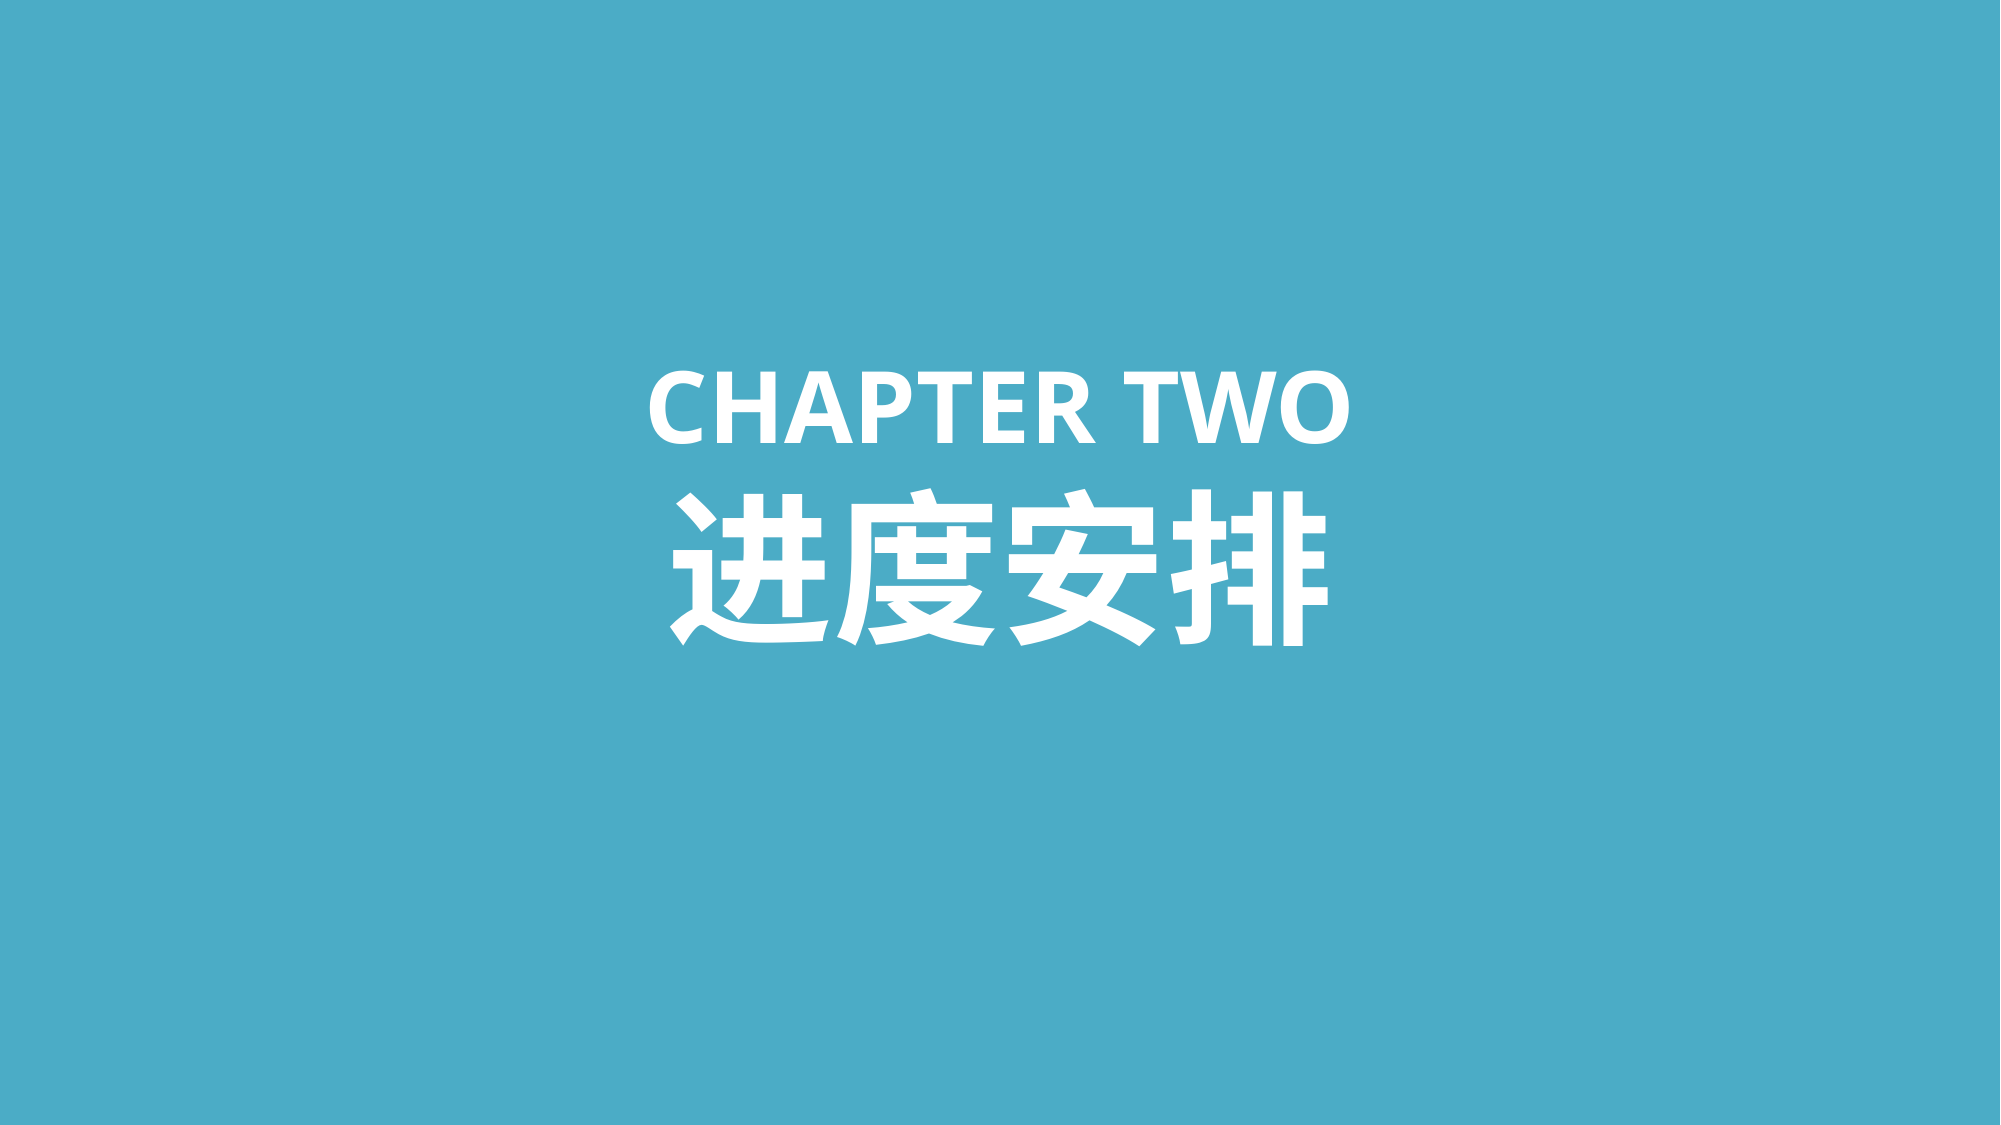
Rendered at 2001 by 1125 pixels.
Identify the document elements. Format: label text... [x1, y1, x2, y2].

text_box CHAPTER TWO [468, 335, 1532, 471]
text_box 进度安排 [468, 479, 1532, 675]
